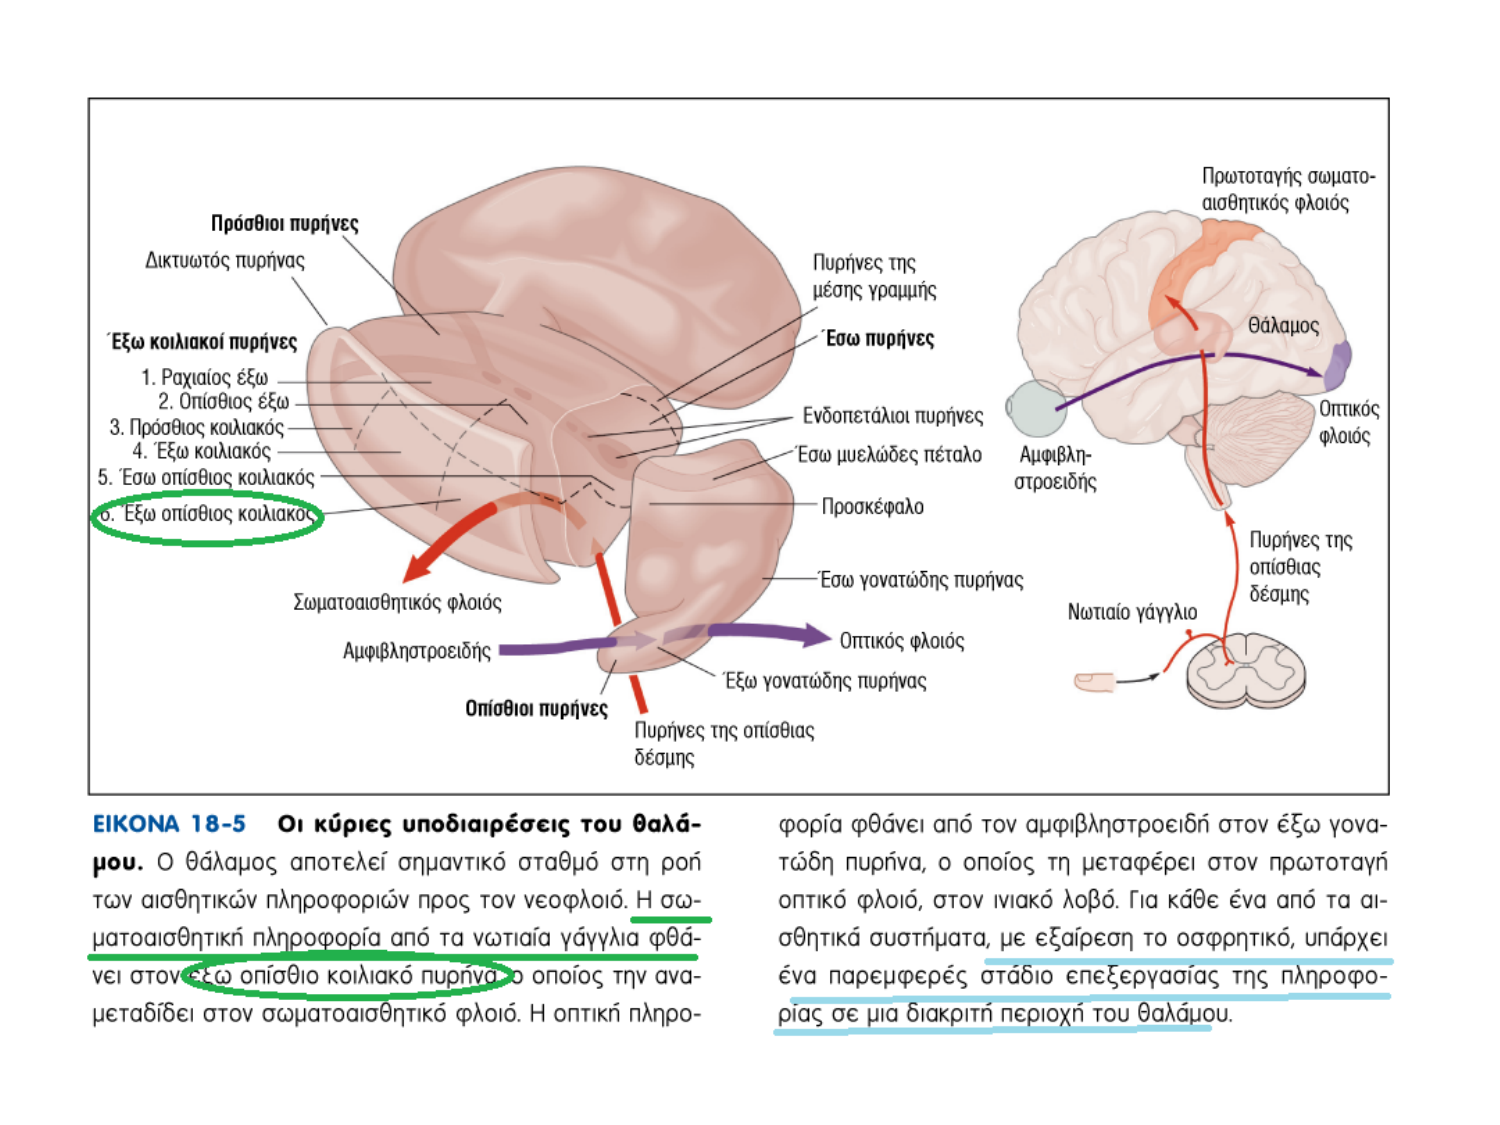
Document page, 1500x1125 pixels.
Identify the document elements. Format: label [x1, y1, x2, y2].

picture [68, 70, 1415, 1044]
